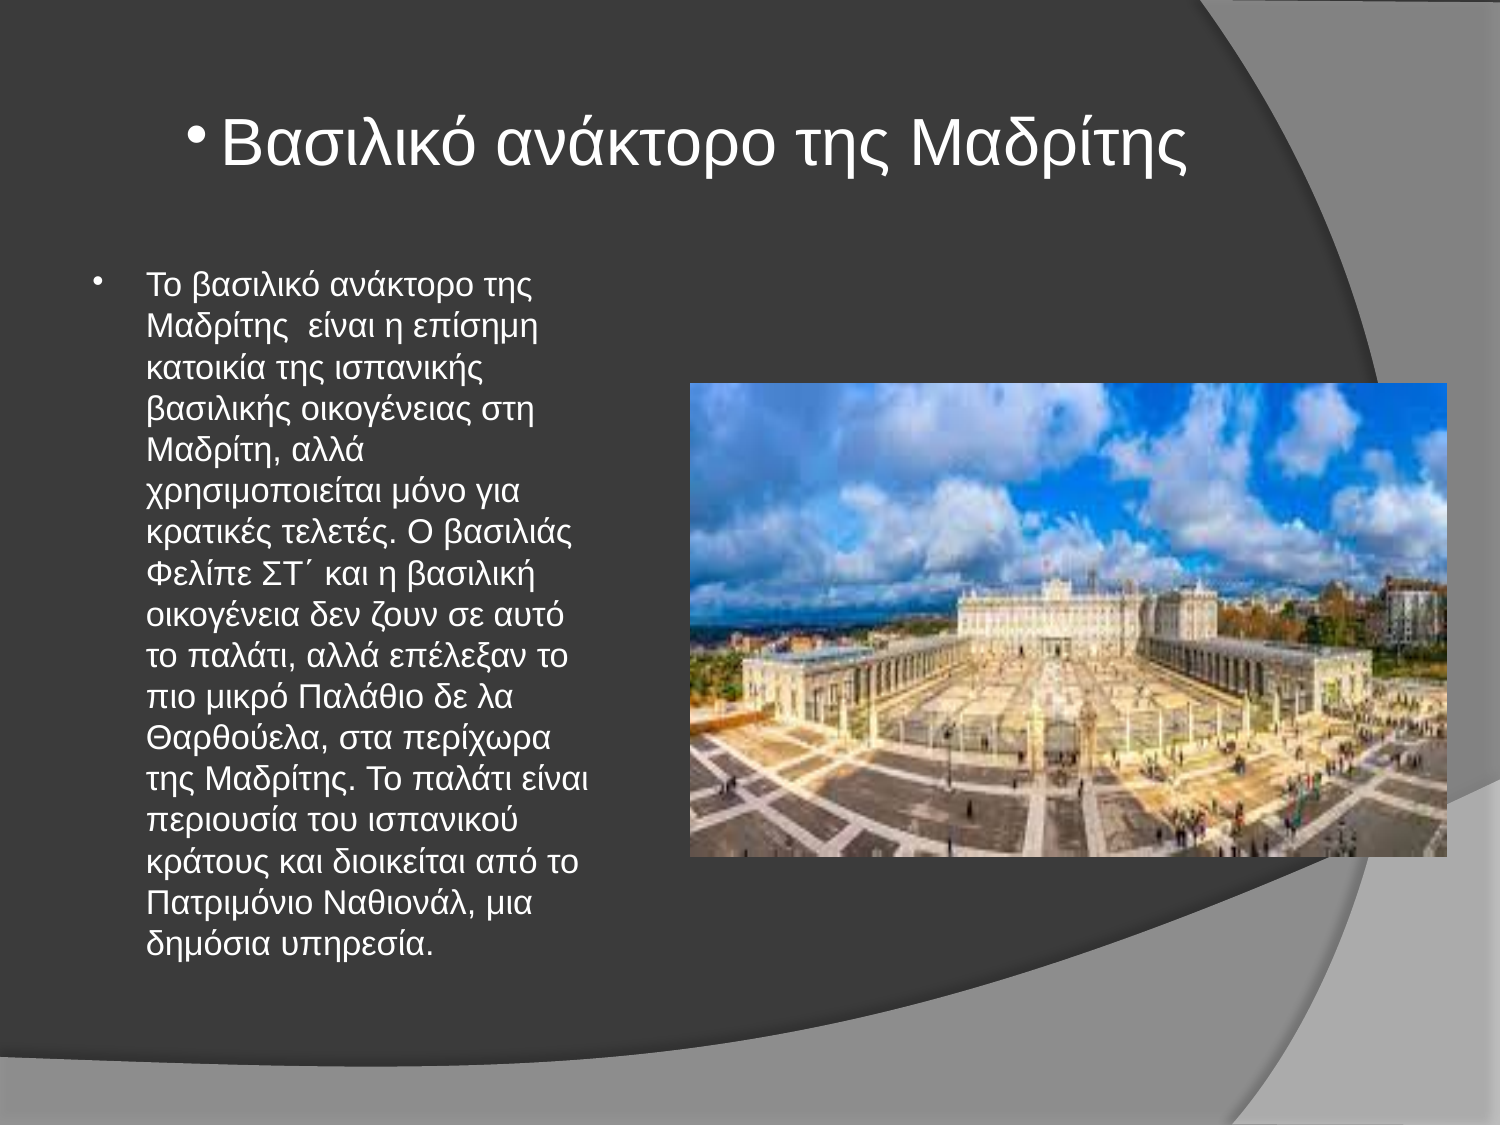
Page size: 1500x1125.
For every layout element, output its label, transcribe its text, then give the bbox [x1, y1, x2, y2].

picture [690, 383, 1447, 857]
text_box Το βασιλικό ανάκτορο της Μαδρίτης είναι η επίσημη κατοικία της ισπανικής βασιλικής οικογένειας στη Μαδρίτη, αλλά χρησιμοποιείται μόνο για κρατικές τελετές. Ο βασιλιάς Φελίπε ΣΤ΄ και η βασιλική οικογένεια δεν ζουν σε αυτό το παλάτι, αλλά επέλεξαν το πιο μικρό Παλάθιο δε λα Θαρθούελα, στα περίχωρα της Μαδρίτης. Το παλάτι είναι περιουσία του ισπανικού κράτους και διοικείται από το Πατριμόνιο Ναθιονάλ, μια δημόσια υπηρεσία. [74, 262, 591, 1005]
text_box Βασιλικό ανάκτορο της Μαδρίτης [74, 45, 1300, 233]
